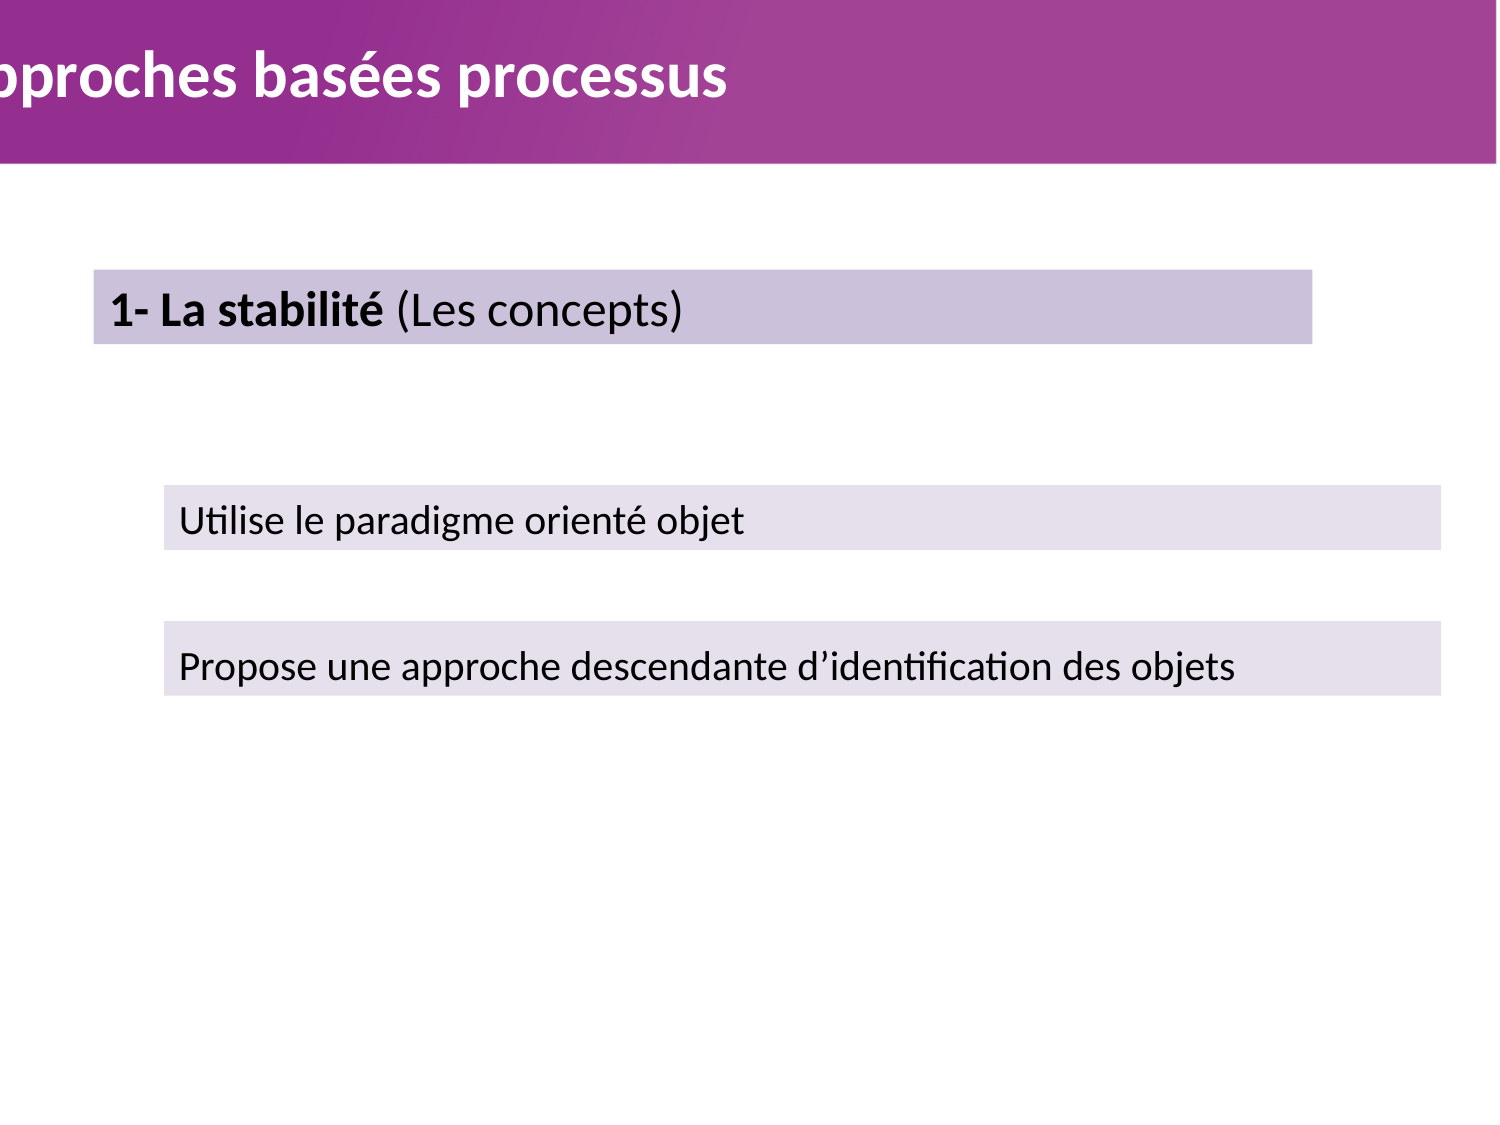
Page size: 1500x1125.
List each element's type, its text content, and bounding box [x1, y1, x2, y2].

text_box Propose une approche descendante d’identification des objets [164, 621, 1442, 696]
text_box Approches basées processus [0, 23, 894, 119]
text_box 1- La stabilité (Les concepts) [93, 269, 1313, 345]
picture [0, 0, 1498, 1120]
text_box Utilise le paradigme orienté objet [164, 485, 1442, 550]
